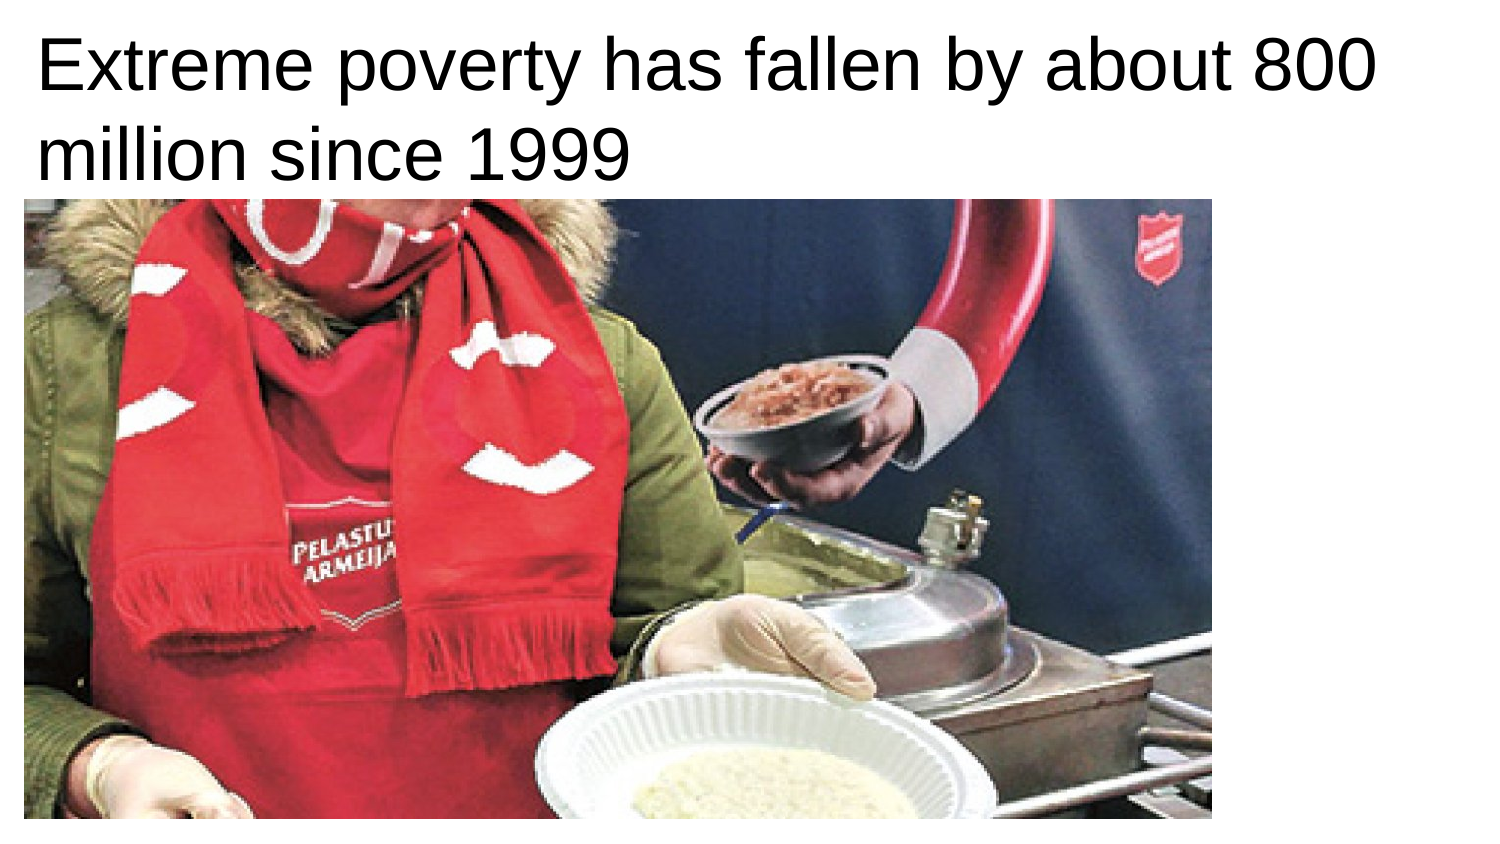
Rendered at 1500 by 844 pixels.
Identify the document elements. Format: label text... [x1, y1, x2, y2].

title Extreme poverty has fallen by about 800 million since 1999 [21, 36, 1420, 175]
picture [24, 198, 1213, 820]
